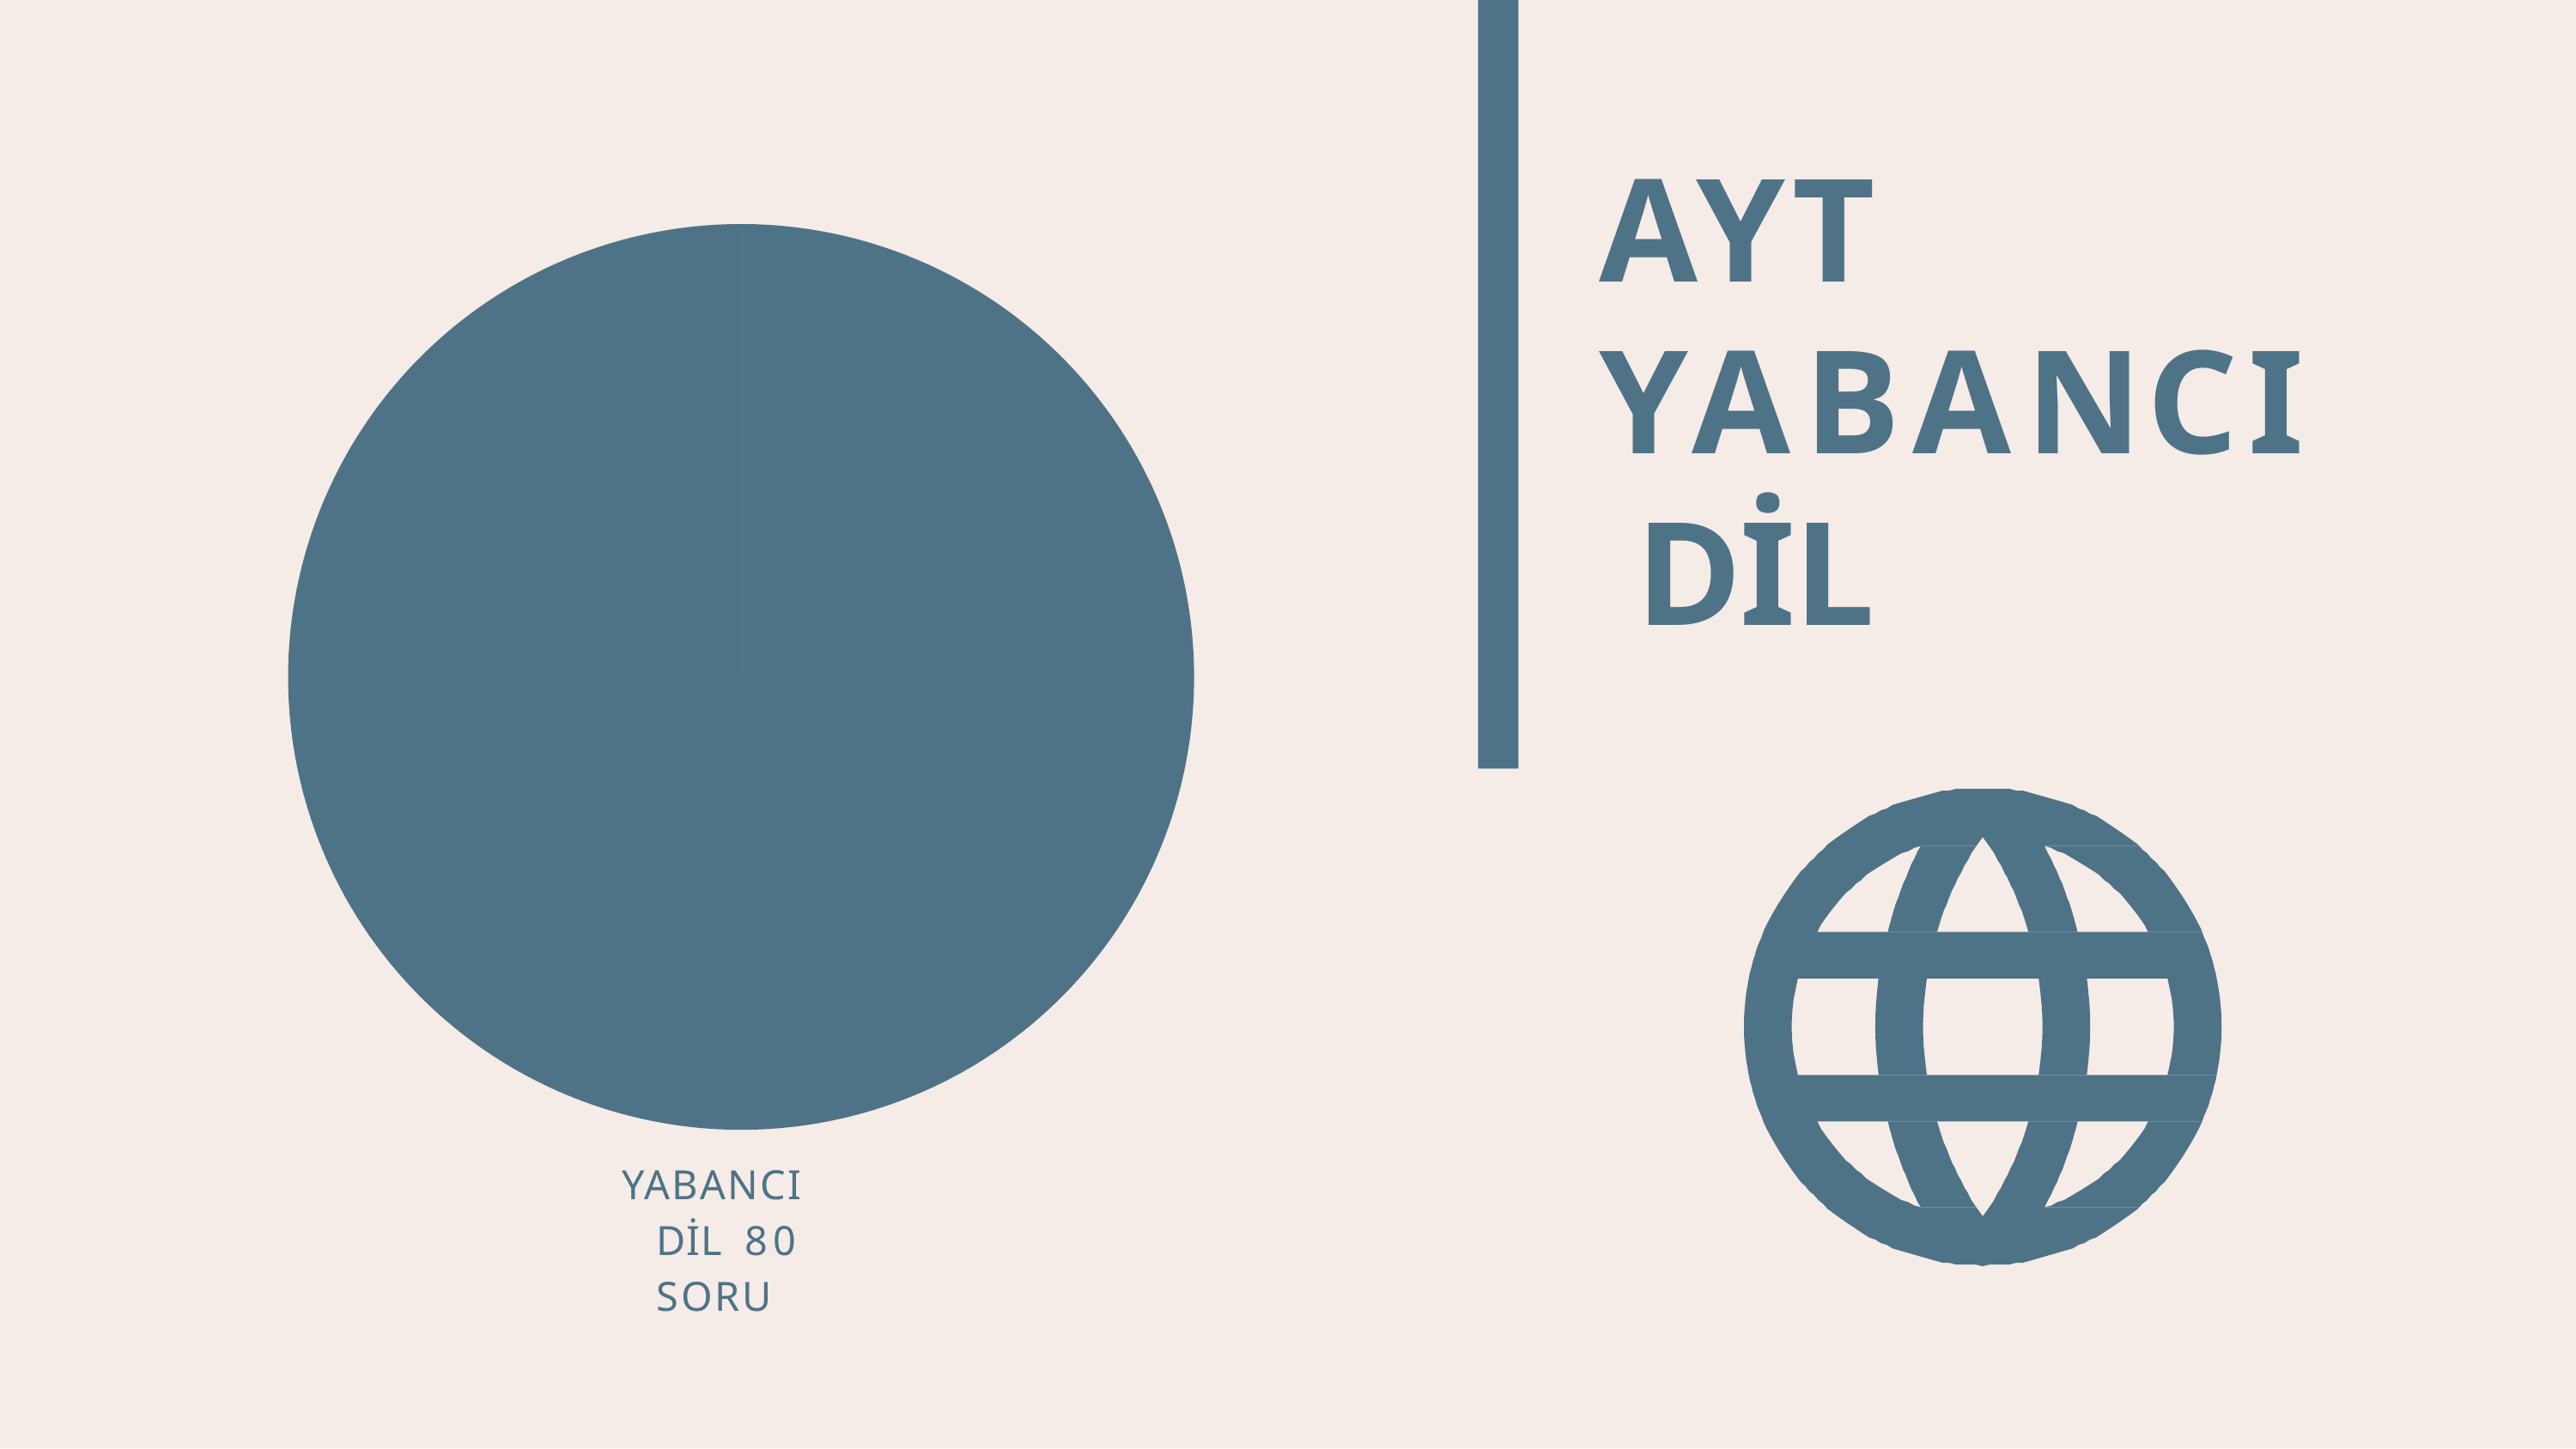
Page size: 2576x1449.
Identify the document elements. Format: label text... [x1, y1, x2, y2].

text_box [1478, 0, 1519, 769]
text_box YABANCI DİL 80 SORU [620, 1150, 862, 1319]
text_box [288, 223, 1194, 1131]
text_box [1744, 788, 2222, 1267]
title AYT YABANCI DİL [1597, 136, 2306, 654]
text_box [0, 0, 2576, 1449]
